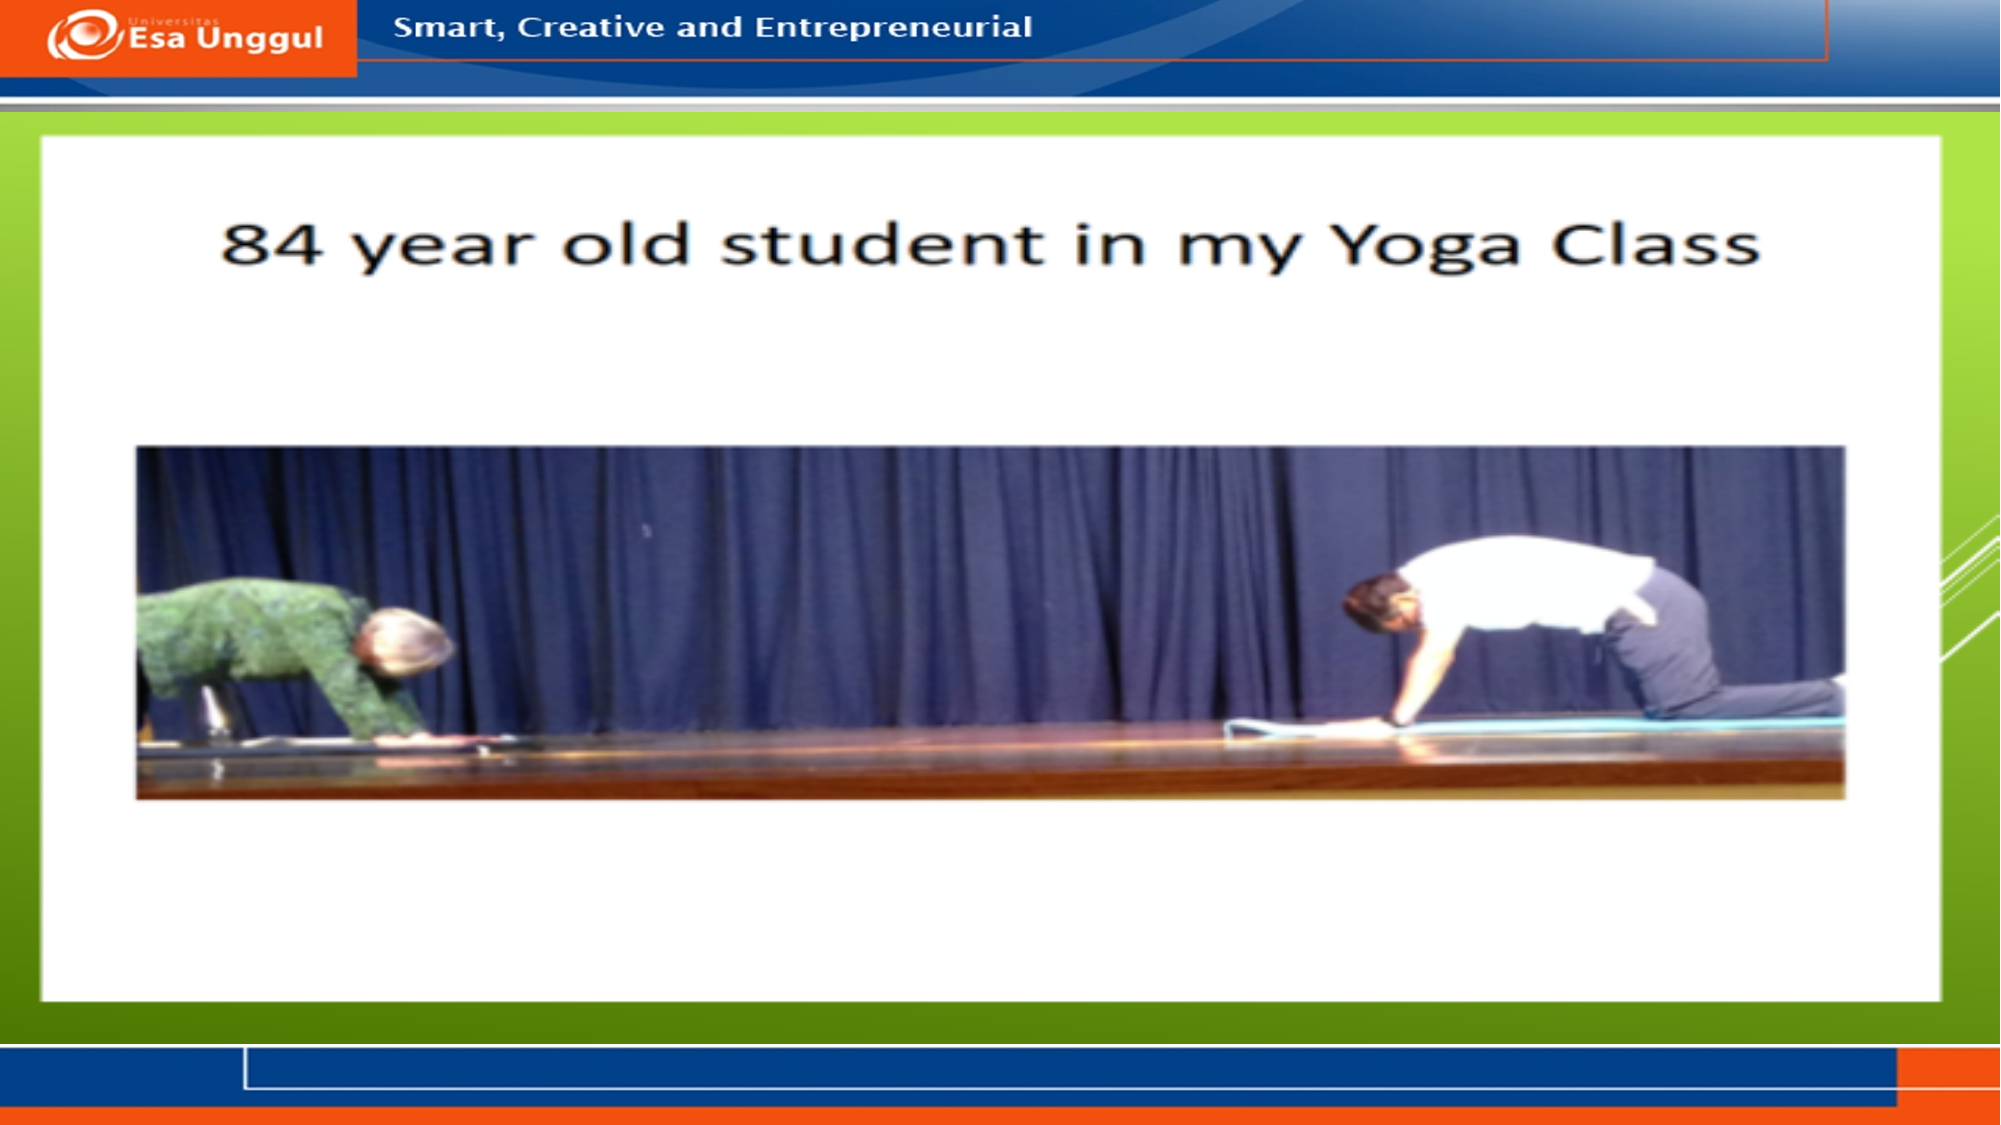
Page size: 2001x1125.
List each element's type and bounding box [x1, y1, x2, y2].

picture [0, 0, 2000, 112]
list [0, 112, 2000, 1044]
picture [0, 1044, 2000, 1125]
